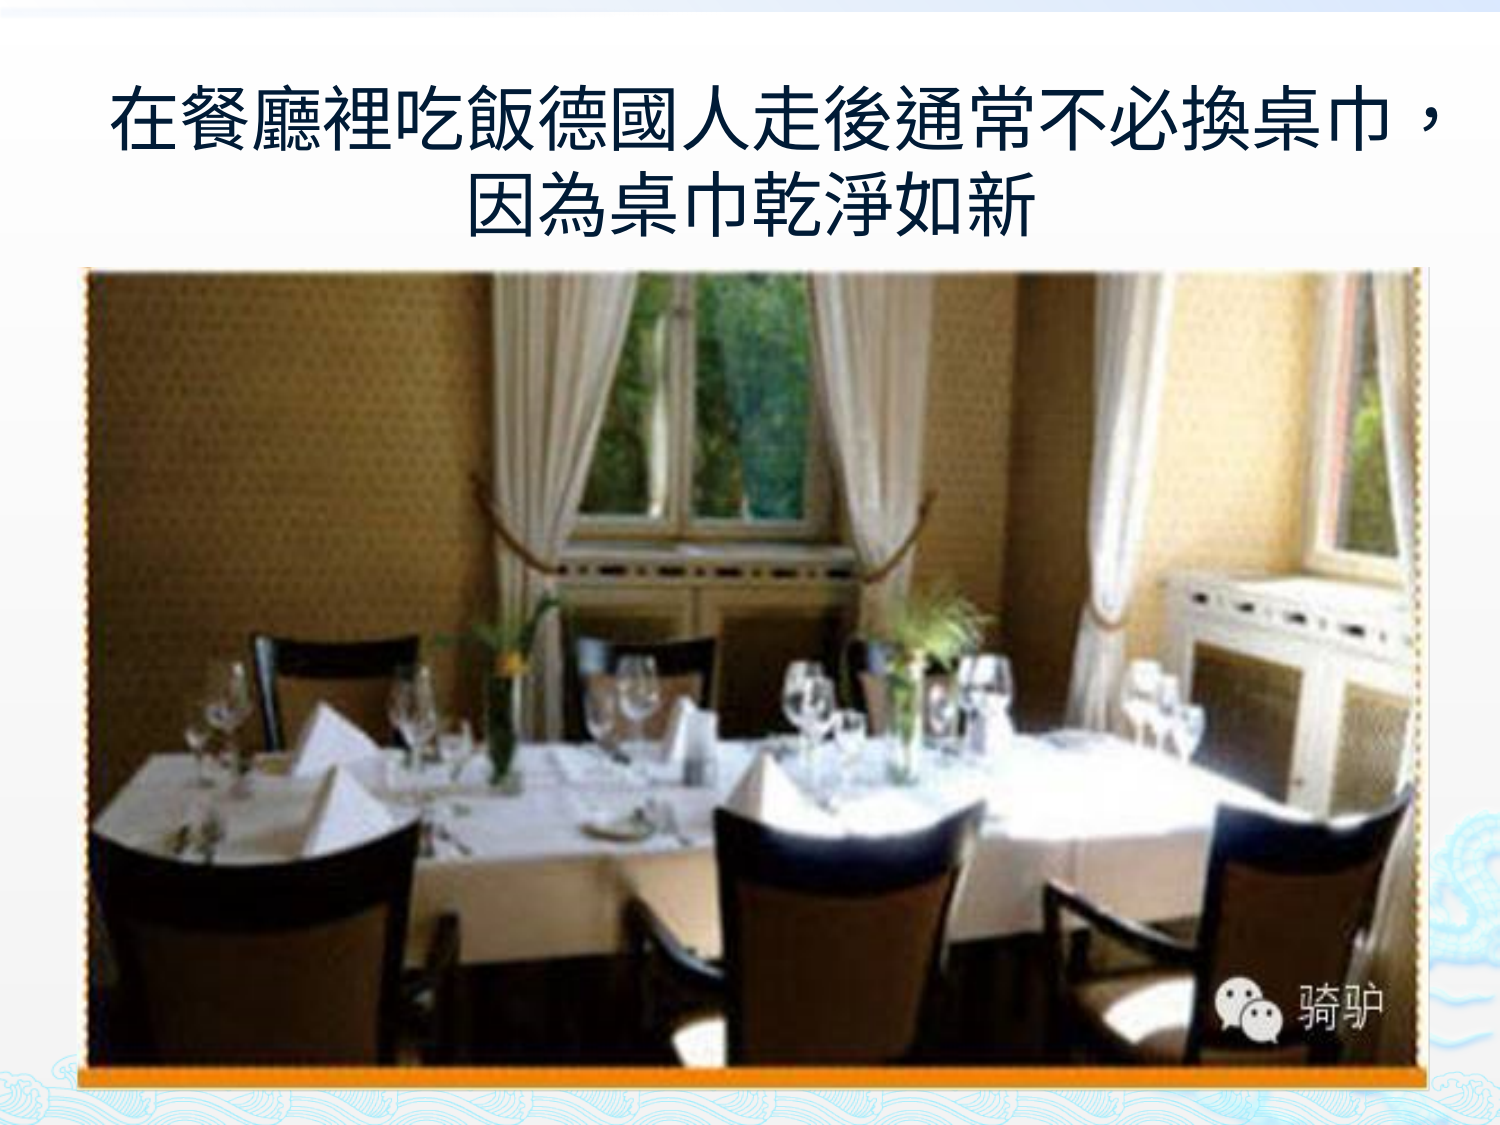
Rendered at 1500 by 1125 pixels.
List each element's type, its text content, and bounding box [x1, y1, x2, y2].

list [76, 266, 1432, 1095]
title 在餐廳裡吃飯德國人走後通常不必換桌巾，因為桌巾乾淨如新 [76, 66, 1427, 254]
